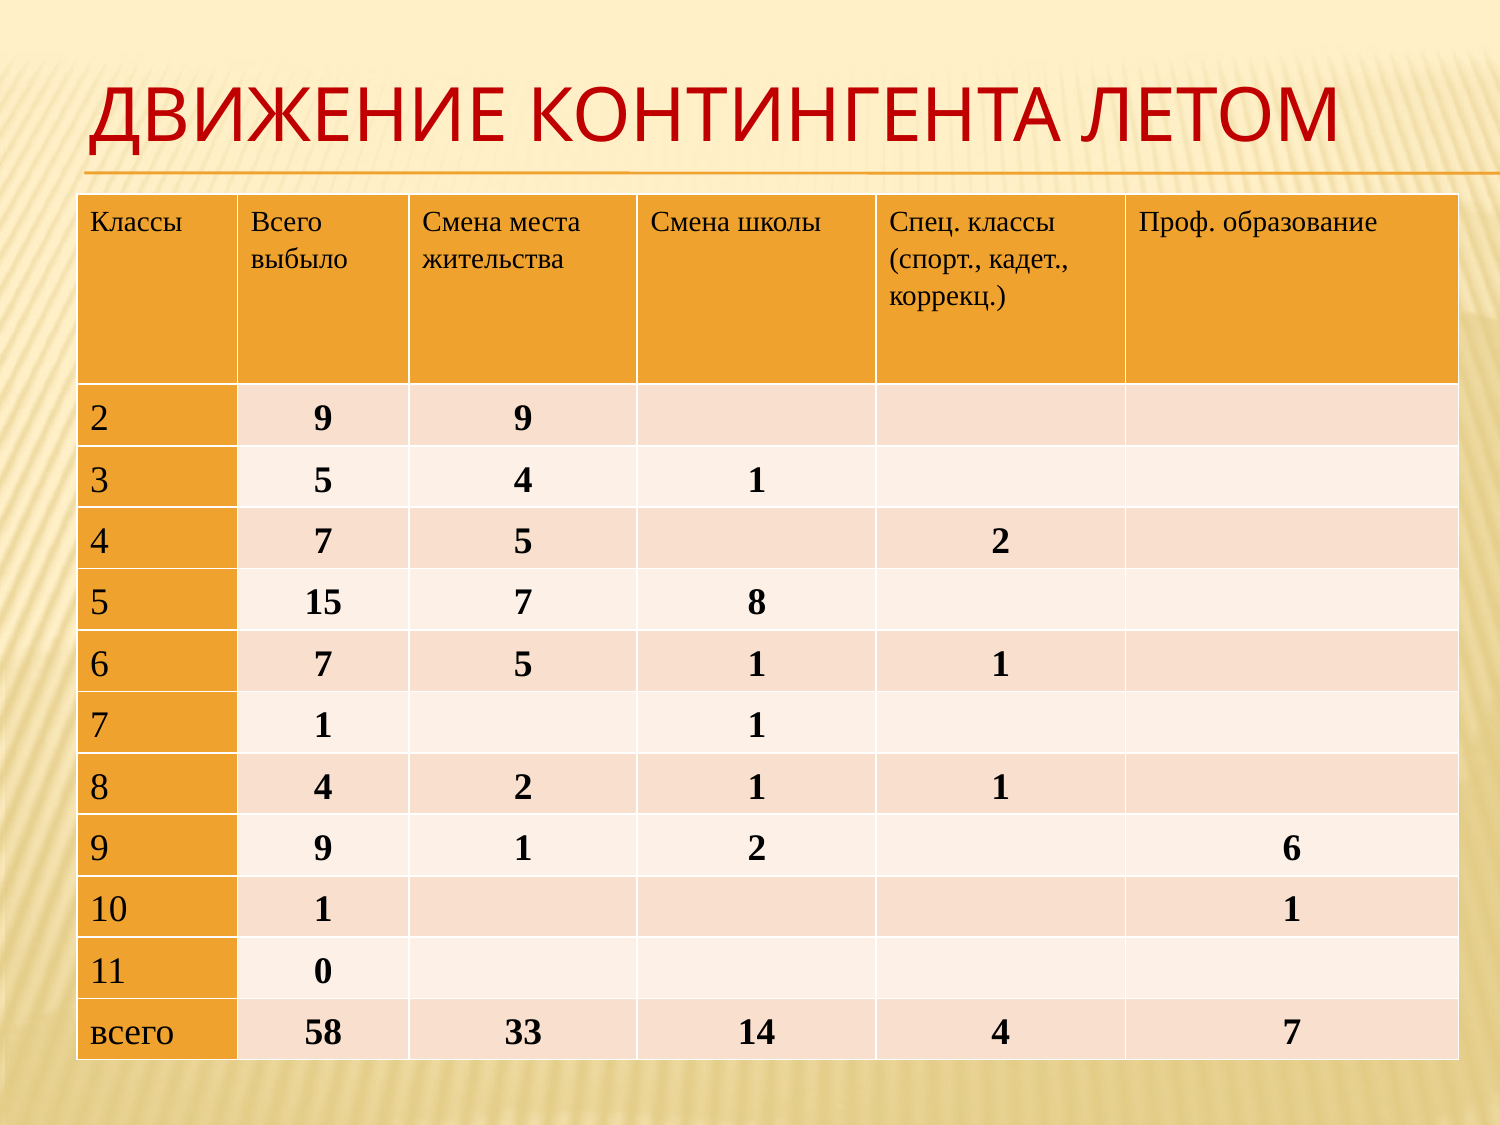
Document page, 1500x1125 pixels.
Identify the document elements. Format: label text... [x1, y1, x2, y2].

table_cell 7 [1126, 999, 1458, 1059]
table_cell 3 [78, 447, 237, 506]
table_cell [1126, 569, 1458, 629]
table_cell 58 [238, 999, 408, 1059]
table_cell 4 [238, 754, 408, 813]
table_cell [1126, 692, 1458, 752]
table_cell 4 [877, 999, 1125, 1059]
table_cell 4 [410, 447, 636, 506]
table_cell 1 [638, 754, 875, 813]
table_cell 8 [638, 569, 875, 629]
table_header Проф. образование [1126, 195, 1458, 383]
table_cell [410, 938, 636, 998]
table_cell 9 [410, 385, 636, 445]
table_cell [638, 938, 875, 998]
table_cell 11 [78, 938, 237, 998]
table_cell 33 [410, 999, 636, 1059]
table_cell 1 [238, 692, 408, 752]
table_cell [877, 938, 1125, 998]
table_cell [1126, 754, 1458, 813]
table_cell 2 [877, 508, 1125, 568]
table_cell 1 [638, 692, 875, 752]
table_cell 7 [238, 508, 408, 568]
title Движение контингента летом [75, 42, 1500, 181]
table_cell 5 [410, 631, 636, 691]
table_header Всего выбыло [238, 195, 408, 383]
table_header Классы [78, 195, 237, 383]
table_cell 8 [78, 754, 237, 813]
table_cell 9 [78, 815, 237, 875]
table_cell [410, 692, 636, 752]
table_cell [1126, 447, 1458, 506]
table_cell 7 [238, 631, 408, 691]
table_cell 15 [238, 569, 408, 629]
table_cell 1 [638, 447, 875, 506]
table_cell [877, 815, 1125, 875]
table_cell [638, 877, 875, 936]
table_cell [877, 692, 1125, 752]
table_cell 7 [78, 692, 237, 752]
table_cell 1 [877, 631, 1125, 691]
table_cell [638, 385, 875, 445]
table_header Смена места жительства [410, 195, 636, 383]
table_cell [877, 385, 1125, 445]
table_cell 2 [78, 385, 237, 445]
table_cell [877, 447, 1125, 506]
table_cell 1 [638, 631, 875, 691]
table_cell [877, 569, 1125, 629]
table_cell [1126, 631, 1458, 691]
table_header Спец. классы (спорт., кадет., коррекц.) [877, 195, 1125, 383]
table_cell 10 [78, 877, 237, 936]
table_cell 1 [1126, 877, 1458, 936]
table_cell 6 [78, 631, 237, 691]
table_cell 5 [410, 508, 636, 568]
table_cell 0 [238, 938, 408, 998]
table_cell всего [78, 999, 237, 1059]
table_cell 5 [78, 569, 237, 629]
table_cell 14 [638, 999, 875, 1059]
table_cell 6 [1126, 815, 1458, 875]
table_cell 1 [238, 877, 408, 936]
table_cell [1126, 385, 1458, 445]
table_cell 4 [78, 508, 237, 568]
table_cell 1 [877, 754, 1125, 813]
table_cell 5 [238, 447, 408, 506]
table_cell 7 [410, 569, 636, 629]
table_cell 9 [238, 815, 408, 875]
table_cell 1 [410, 815, 636, 875]
table_cell 2 [410, 754, 636, 813]
table_cell [410, 877, 636, 936]
table_cell [1126, 508, 1458, 568]
table_cell [638, 508, 875, 568]
table_cell [877, 877, 1125, 936]
table_cell [1126, 938, 1458, 998]
table_header Смена школы [638, 195, 875, 383]
table_cell 9 [238, 385, 408, 445]
table_cell 2 [638, 815, 875, 875]
